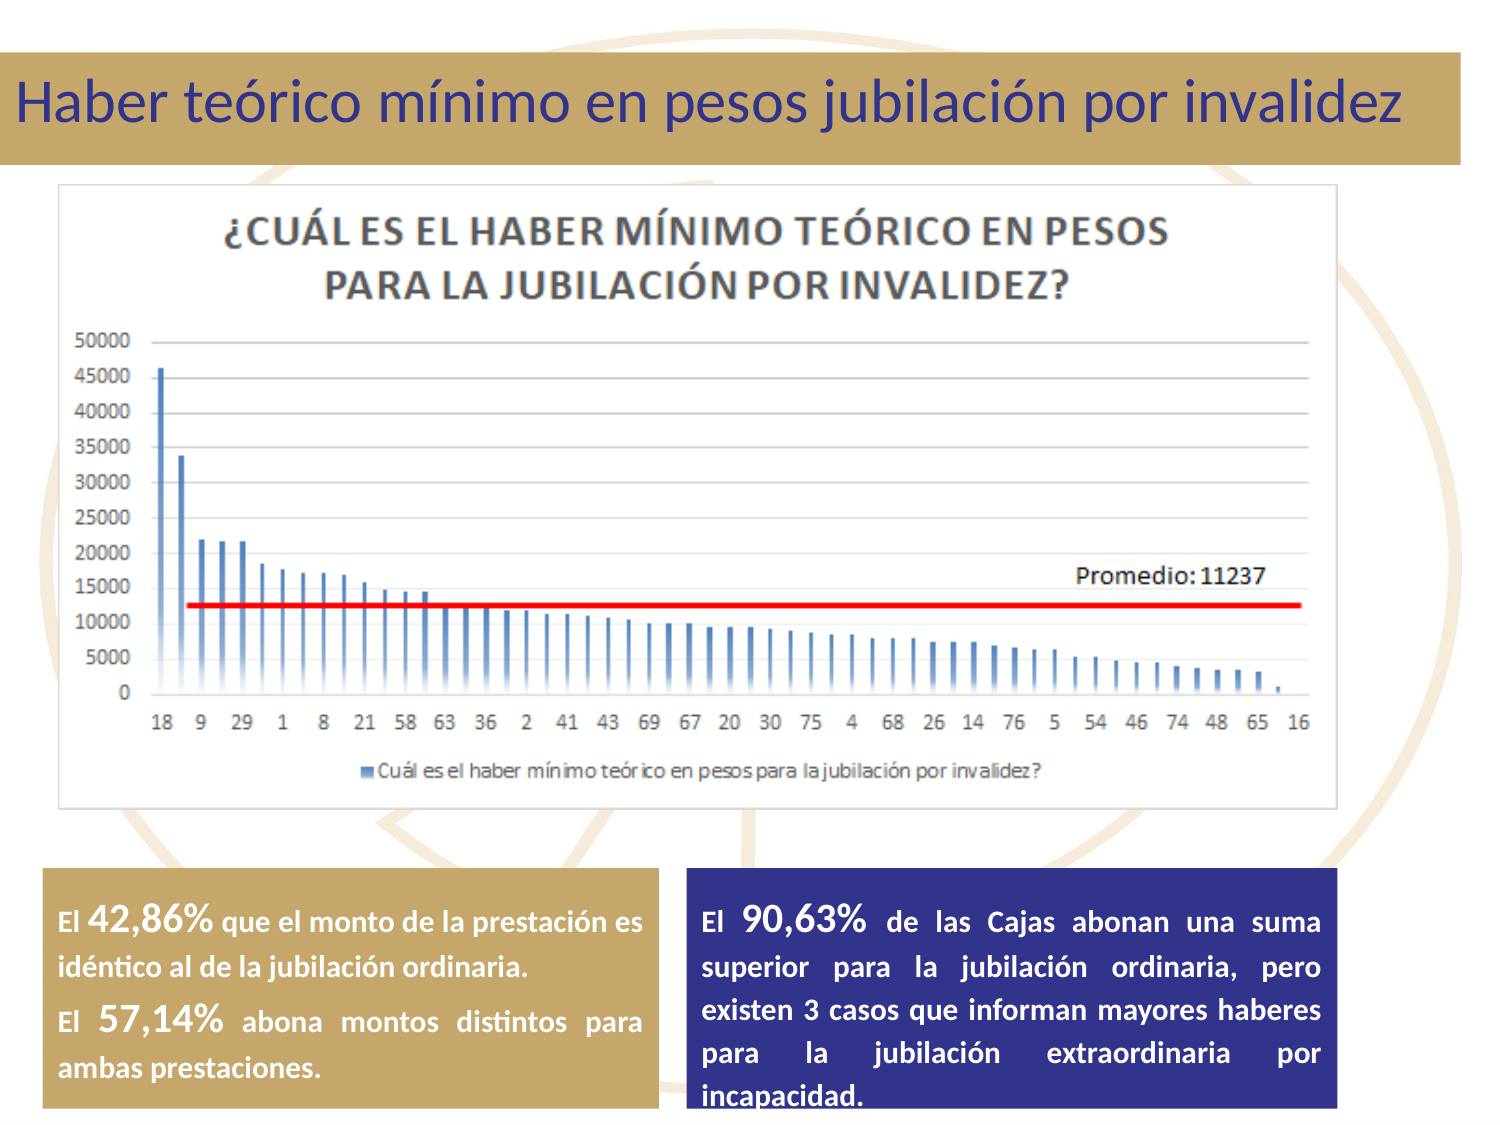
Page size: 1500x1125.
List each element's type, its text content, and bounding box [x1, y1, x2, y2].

title Haber teórico mínimo en pesos jubilación por invalidez [0, 52, 1461, 165]
text_box El 90,63% de las Cajas abonan una suma superior para la jubilación ordinaria, pero existen 3 casos que informan mayores haberes para la jubilación extraordinaria por incapacidad. [686, 868, 1338, 1109]
text_box El 42,86% que el monto de la prestación es idéntico al de la jubilación ordinaria. El 57,14% abona montos distintos para ambas prestaciones. [42, 868, 659, 1109]
picture [0, 0, 1500, 1125]
